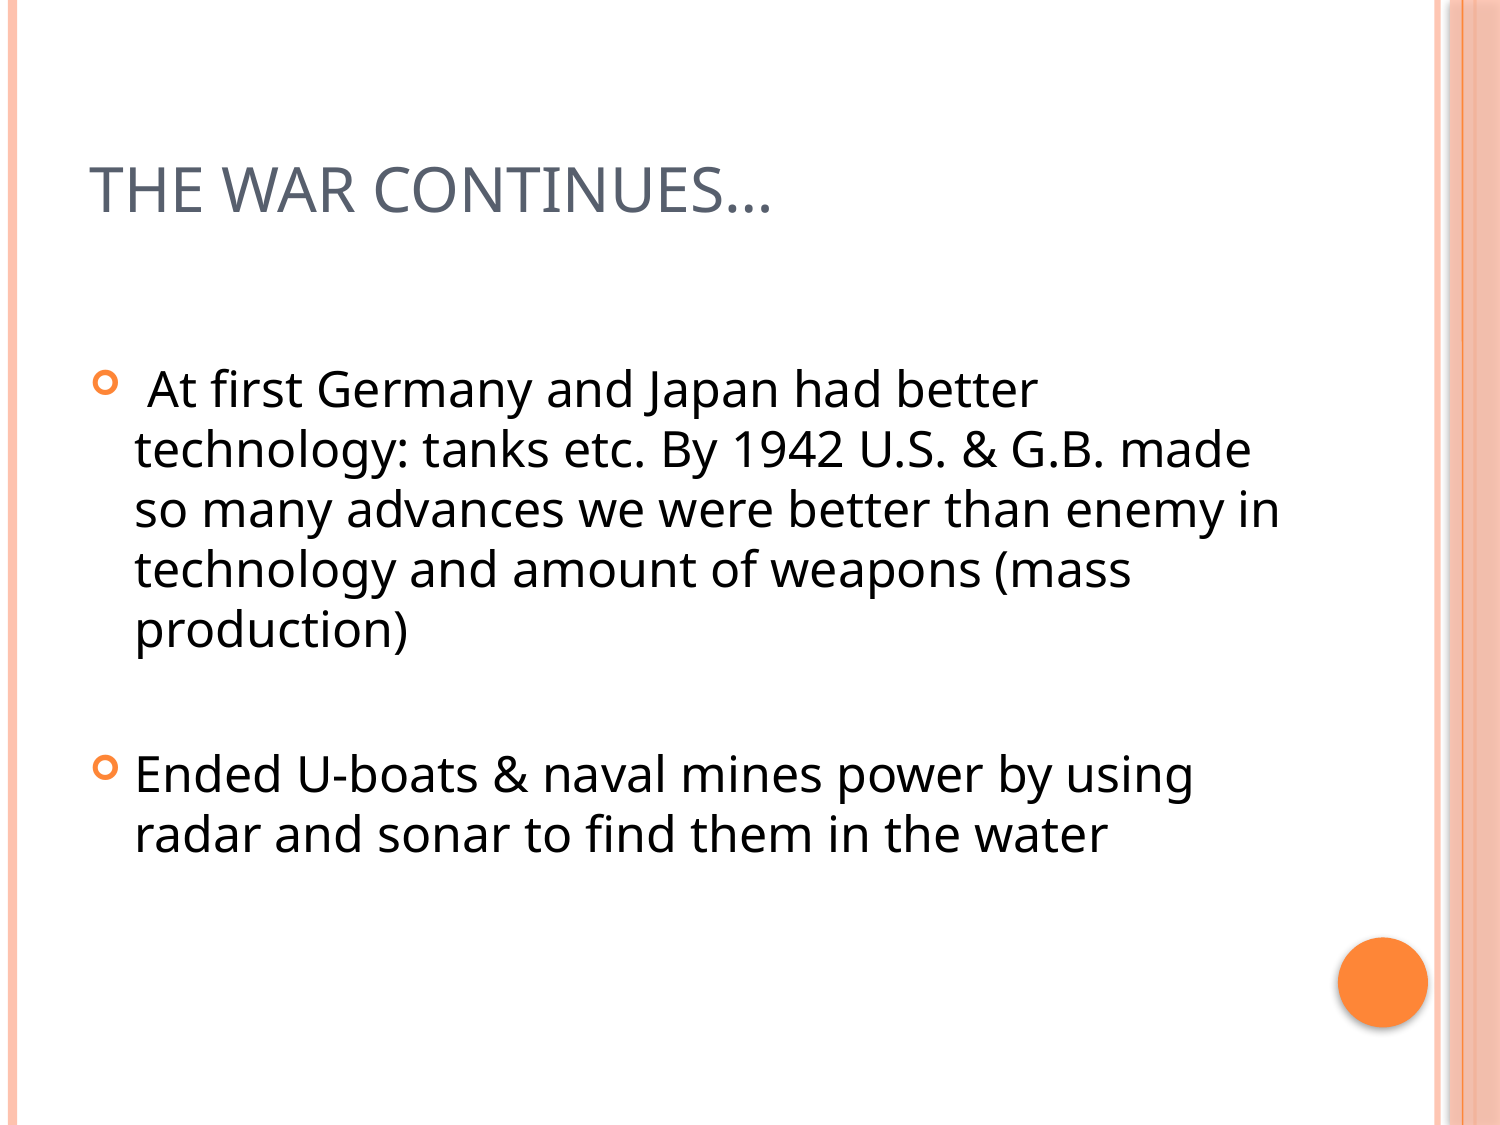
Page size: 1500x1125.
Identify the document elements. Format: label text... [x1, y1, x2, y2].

title The War Continues… [75, 45, 1300, 233]
list At first Germany and Japan had better technology: tanks etc. By 1942 U.S. & G.B. made so many advances we were better than enemy in technology and amount of weapons (mass production) Ended U-boats & naval mines power by using radar and sonar to find them in the water [75, 350, 1300, 950]
